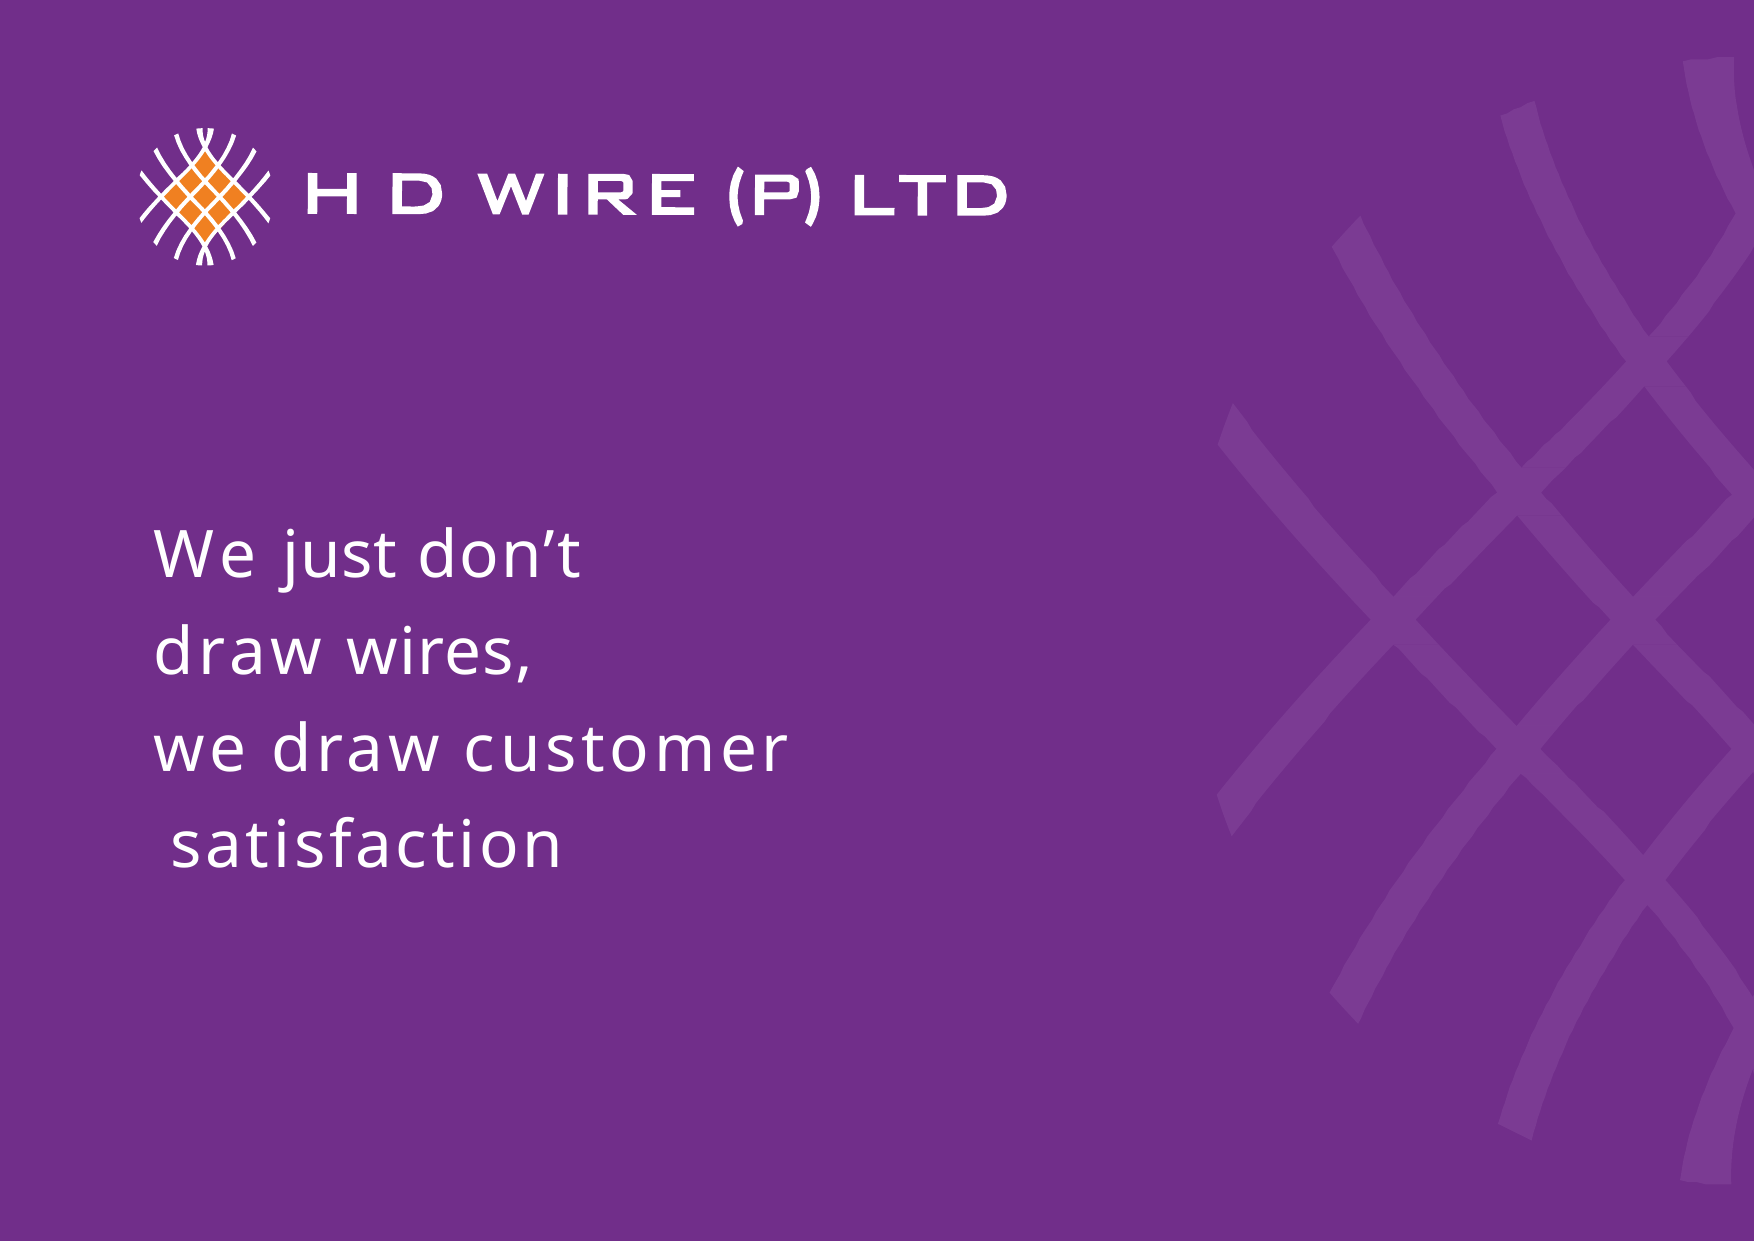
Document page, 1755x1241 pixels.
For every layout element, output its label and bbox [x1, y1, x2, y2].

text_box [0, 0, 1755, 1241]
